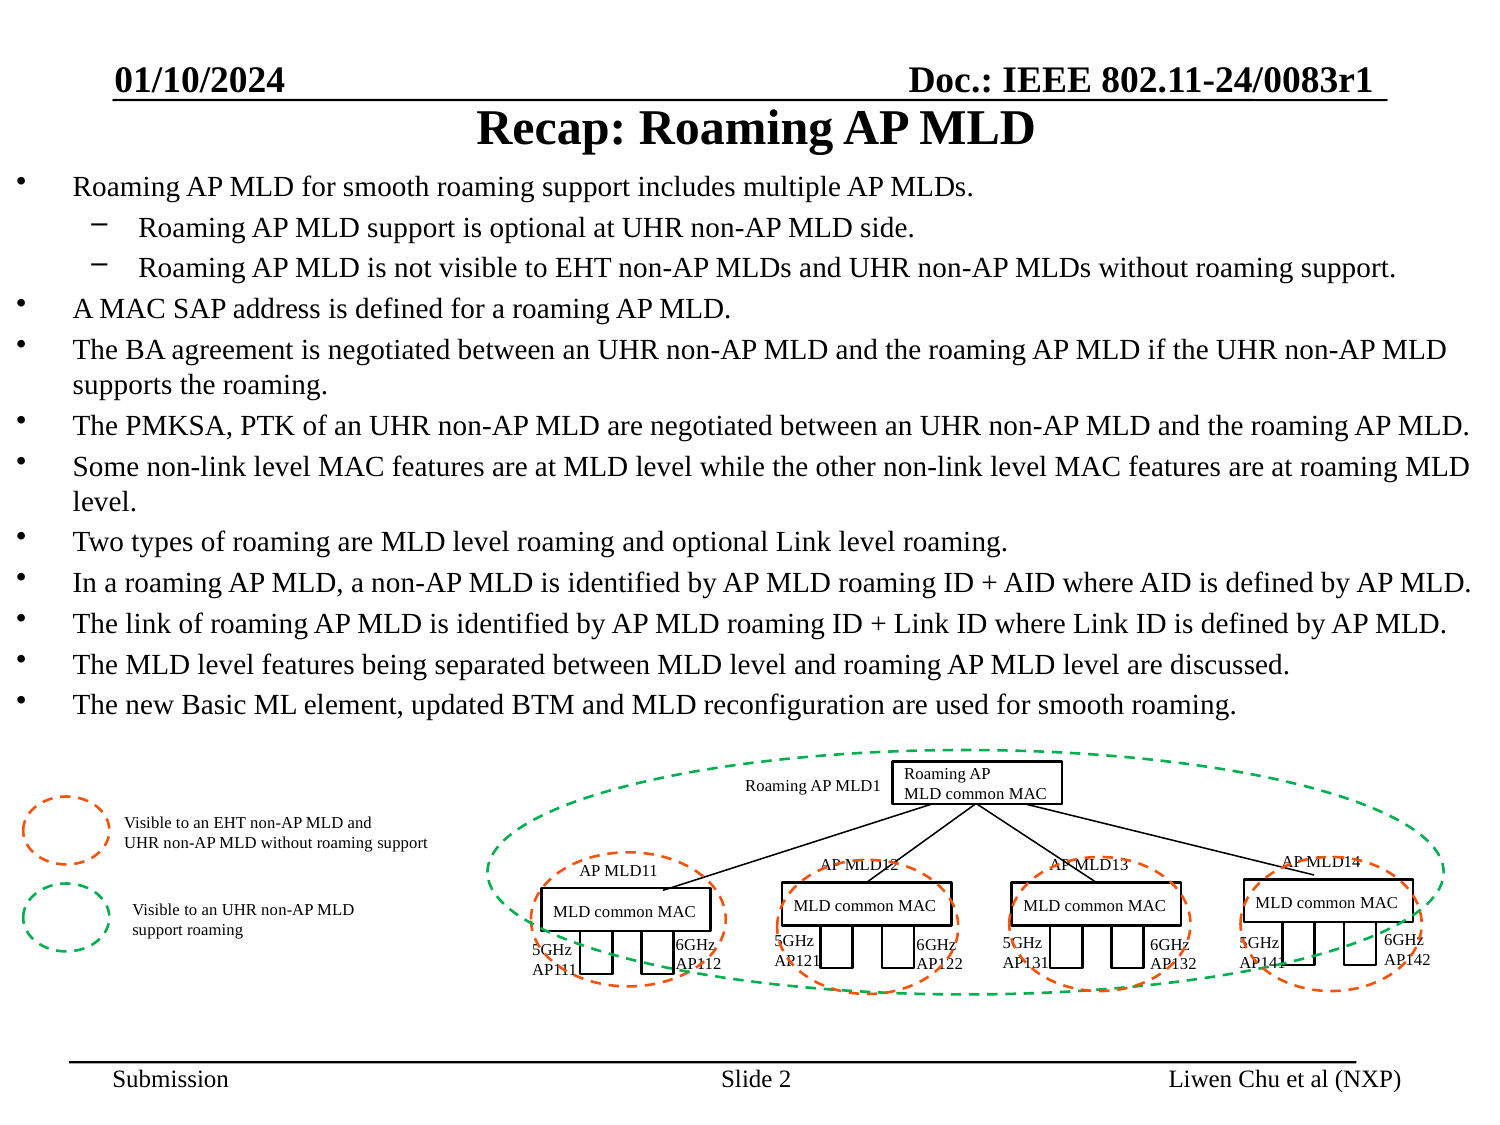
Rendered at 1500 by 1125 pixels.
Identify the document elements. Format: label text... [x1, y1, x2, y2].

title Recap: Roaming AP MLD [5, 80, 1500, 159]
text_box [866, 803, 975, 883]
text_box Visible to an EHT non-AP MLD and UHR non-AP MLD without roaming support [109, 803, 445, 869]
text_box 6GHz AP112 [667, 973, 732, 982]
text_box [21, 881, 112, 954]
text_box 5GHz AP111 [517, 931, 592, 987]
text_box [529, 924, 692, 989]
text_box Visible to an UHR non-AP MLD support roaming [117, 890, 409, 952]
text_box [21, 794, 109, 867]
text_box 6GHz AP142 [1389, 921, 1444, 977]
text_box [485, 747, 1446, 992]
text_box [775, 890, 961, 997]
list Roaming AP MLD for smooth roaming support includes multiple AP MLDs. Roaming AP MLD support is optional at UHR non-AP MLD side. Roaming AP MLD is not visible to EHT non-AP MLDs and UHR non-AP MLDs without roaming support. A MAC SAP address is defined for a roaming AP MLD. The BA agreement is negotiated between an UHR non-AP MLD and the roaming AP MLD if the UHR non-AP MLD supports the roaming. The PMKSA, PTK of an UHR non-AP MLD are negotiated between an UHR non-AP MLD and the roaming AP MLD. Some non-link level MAC features are at MLD level while the other non-link level MAC features are at roaming MLD level. Two types of roaming are MLD level roaming and optional Link level roaming. In a roaming AP MLD, a non-AP MLD is identified by AP MLD roaming ID + AID where AID is defined by AP MLD. The link of roaming AP MLD is identified by AP MLD roaming ID + Link ID where Link ID is defined by AP MLD. The MLD level features being separated between MLD level and roaming AP MLD level are discussed. The new Basic ML element, updated BTM and MLD reconfiguration are used for smooth roaming. [0, 159, 1500, 763]
footer Liwen Chu et al (NXP) [1165, 1061, 1402, 1093]
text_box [977, 803, 1024, 883]
text_box [890, 890, 1077, 997]
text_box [1024, 803, 1315, 876]
text_box 5GHz AP141 [1224, 970, 1278, 980]
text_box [662, 803, 932, 891]
slide_number Slide 2 [712, 1061, 800, 1093]
text_box [1007, 884, 1193, 994]
text_box [1238, 854, 1424, 994]
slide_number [114, 54, 288, 101]
